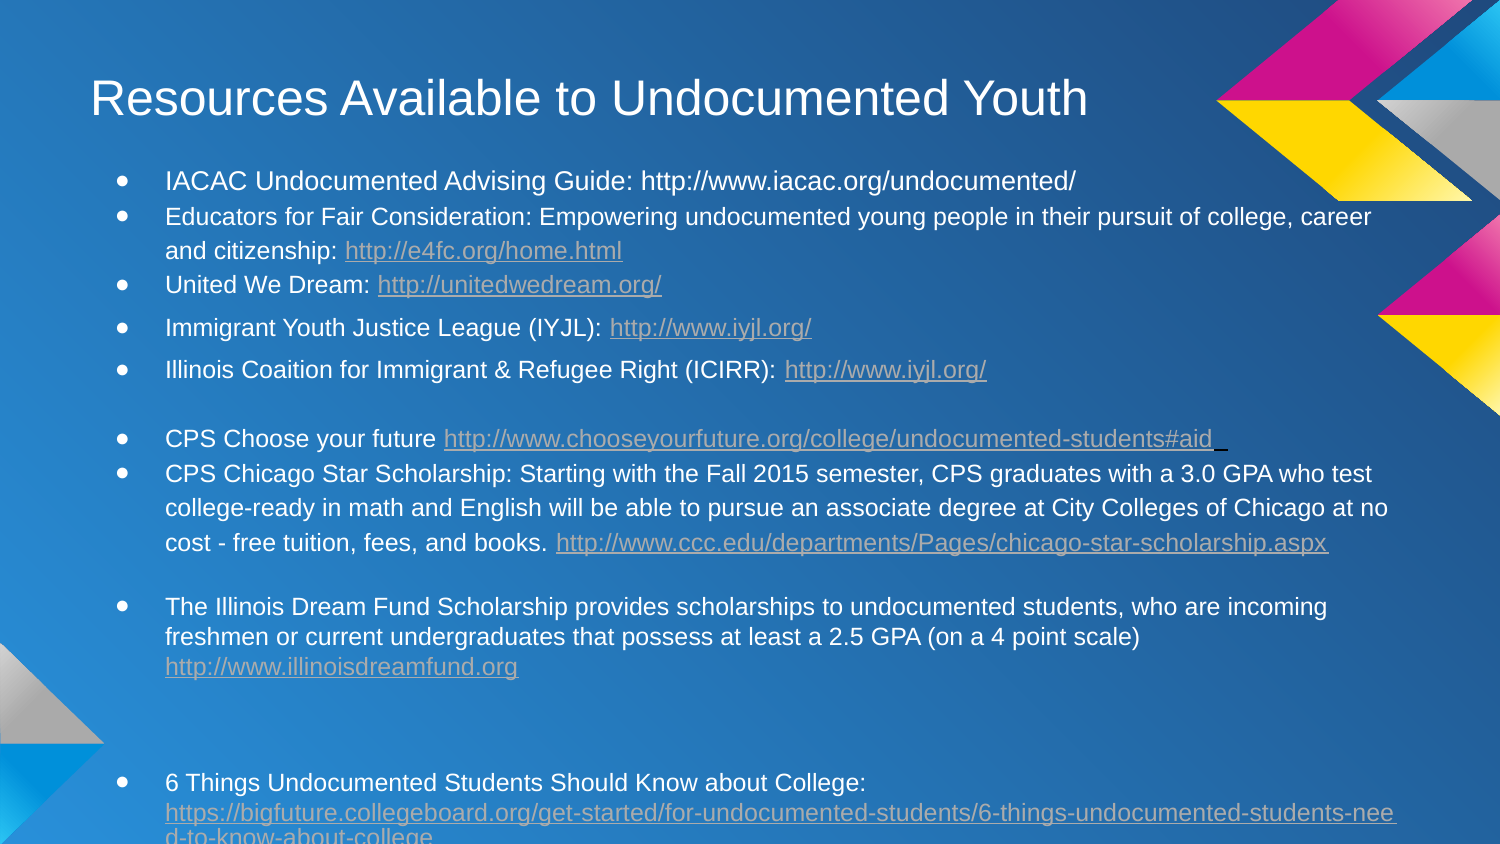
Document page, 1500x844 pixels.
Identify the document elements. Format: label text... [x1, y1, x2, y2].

list IACAC Undocumented Advising Guide: http://www.iacac.org/undocumented/ Educators for Fair Consideration: Empowering undocumented young people in their pursuit of college, career and citizenship: http://e4fc.org/home.html United We Dream: http://unitedwedream.org/ Immigrant Youth Justice League (IYJL): http://www.iyjl.org/ Illinois Coaition for Immigrant & Refugee Right (ICIRR): http://www.iyjl.org/ CPS Choose your future http://www.chooseyourfuture.org/college/undocumented-students#aid CPS Chicago Star Scholarship: Starting with the Fall 2015 semester, CPS graduates with a 3.0 GPA who test college-ready in math and English will be able to pursue an associate degree at City Colleges of Chicago at no cost - free tuition, fees, and books. http://www.ccc.edu/departments/Pages/chicago-star-scholarship.aspx The Illinois Dream Fund Scholarship provides scholarships to undocumented students, who are incoming freshmen or current undergraduates that possess at least a 2.5 GPA (on a 4 point scale) http://www.illinoisdreamfund.org 6 Things Undocumented Students Should Know about College: https://bigfuture.collegeboard.org/get-started/for-undocumented-students/6-things-undocumented-students-need-to-know-about-college [75, 143, 1425, 844]
title Resources Available to Undocumented Youth [75, 0, 1204, 141]
